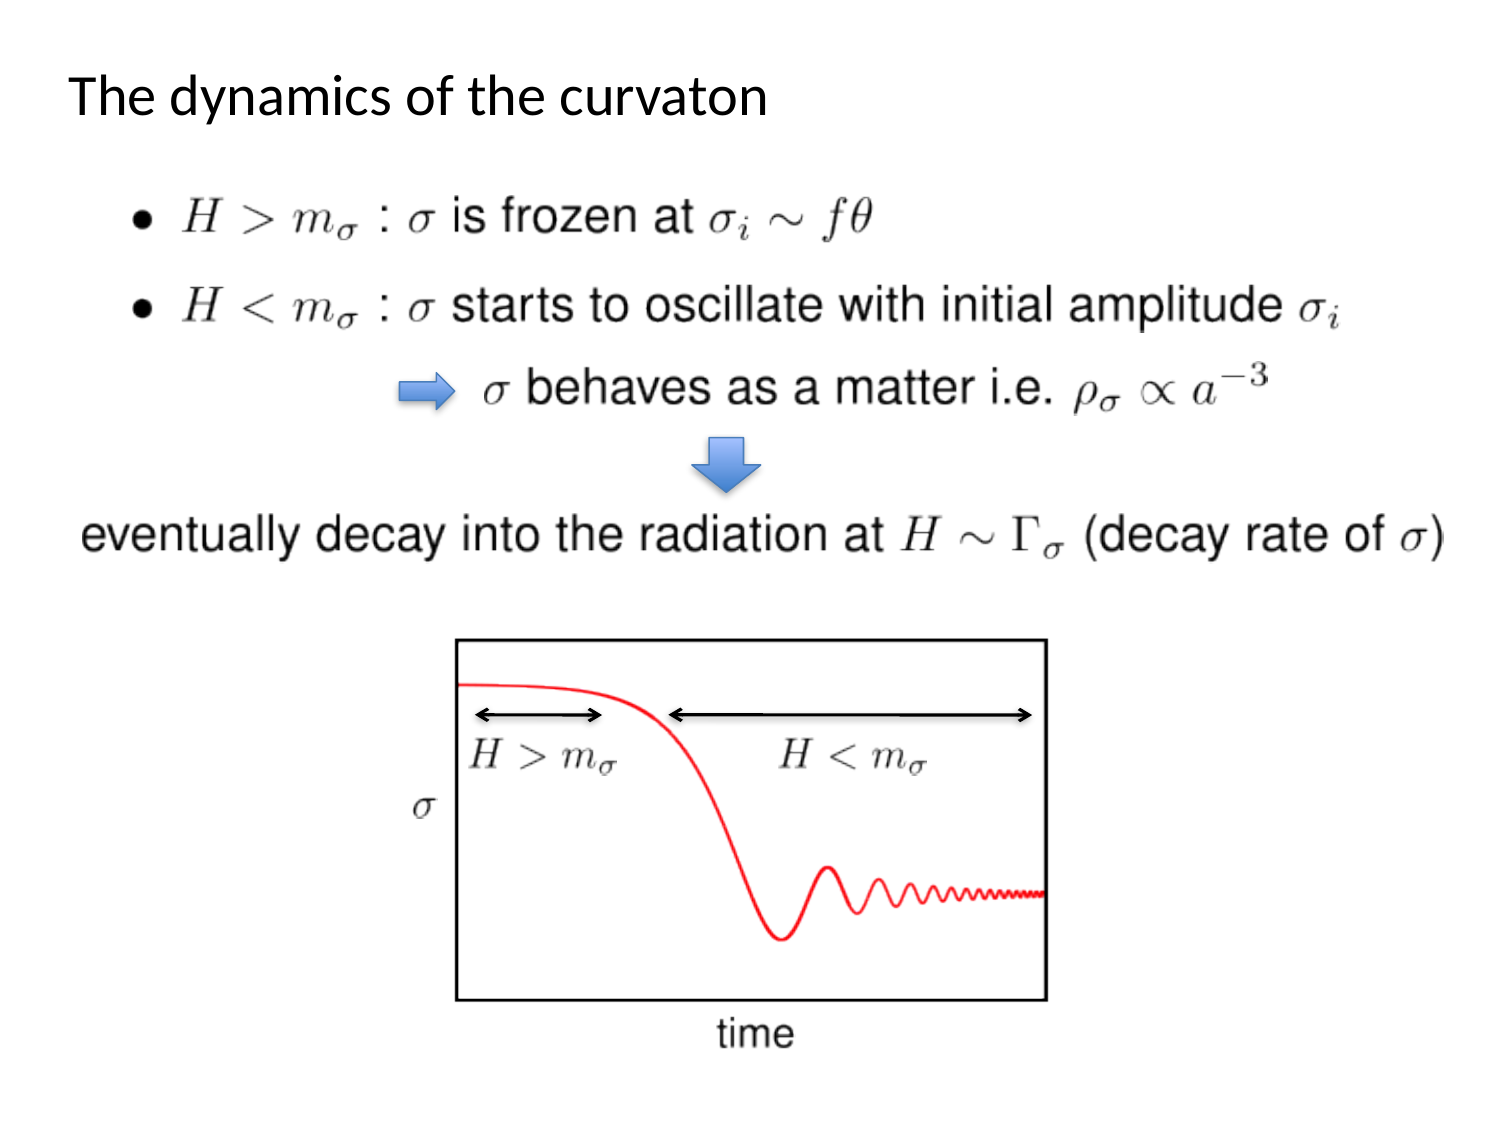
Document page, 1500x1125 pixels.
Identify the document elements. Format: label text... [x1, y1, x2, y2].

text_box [397, 598, 1120, 1051]
picture [484, 360, 1268, 416]
text_box [398, 371, 456, 411]
picture [131, 194, 1341, 333]
text_box [691, 436, 762, 493]
picture [82, 513, 1444, 564]
text_box The dynamics of the curvaton [54, 49, 784, 135]
